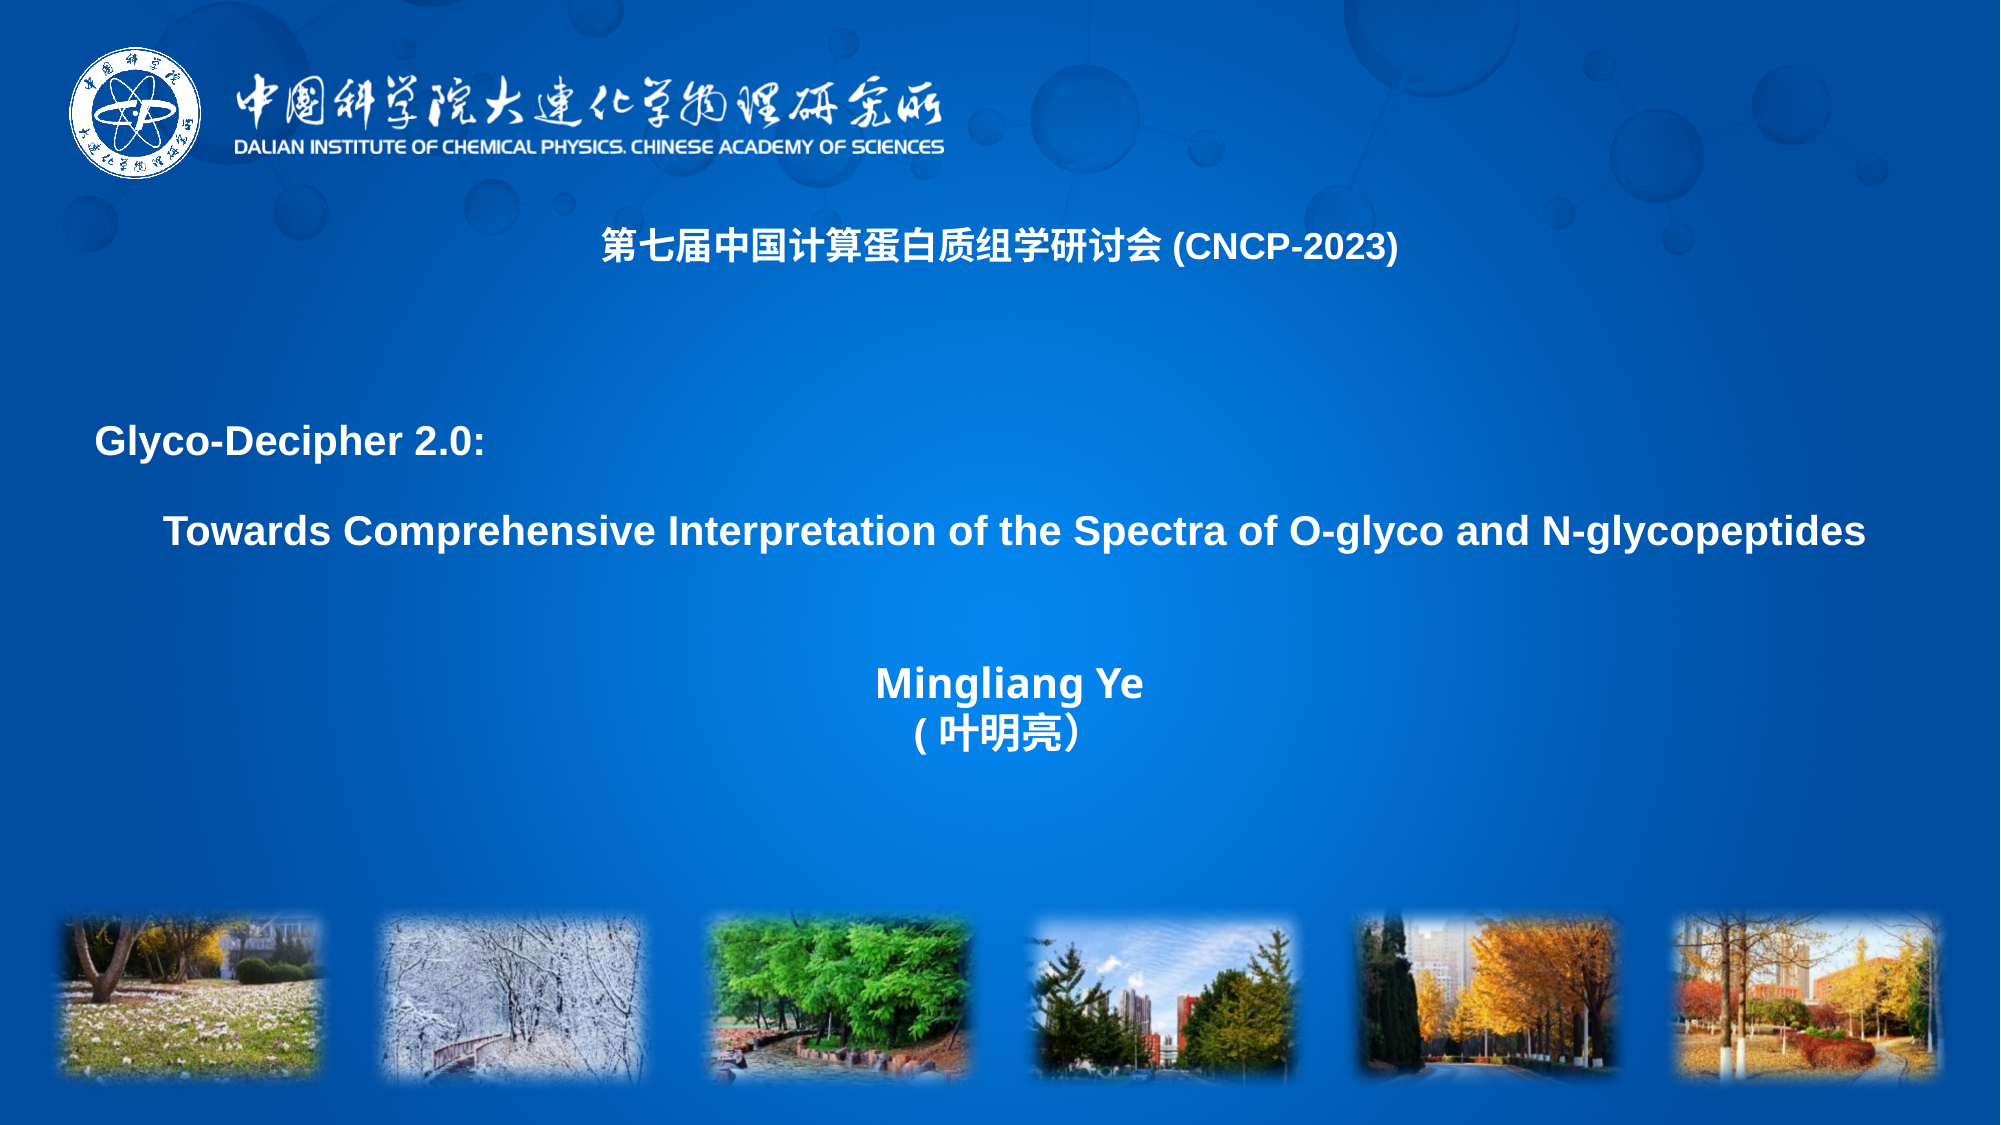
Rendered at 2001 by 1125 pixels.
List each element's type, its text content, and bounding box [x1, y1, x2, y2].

text_box Glyco-Decipher 2.0: Towards Comprehensive Interpretation of the Spectra of O-glyco and N-glycopeptides [79, 416, 1951, 561]
picture [0, 0, 2000, 1125]
text_box 第七届中国计算蛋白质组学研讨会(CNCP-2023) [30, 198, 1970, 299]
text_box Mingliang Ye (叶明亮） [740, 649, 1279, 765]
